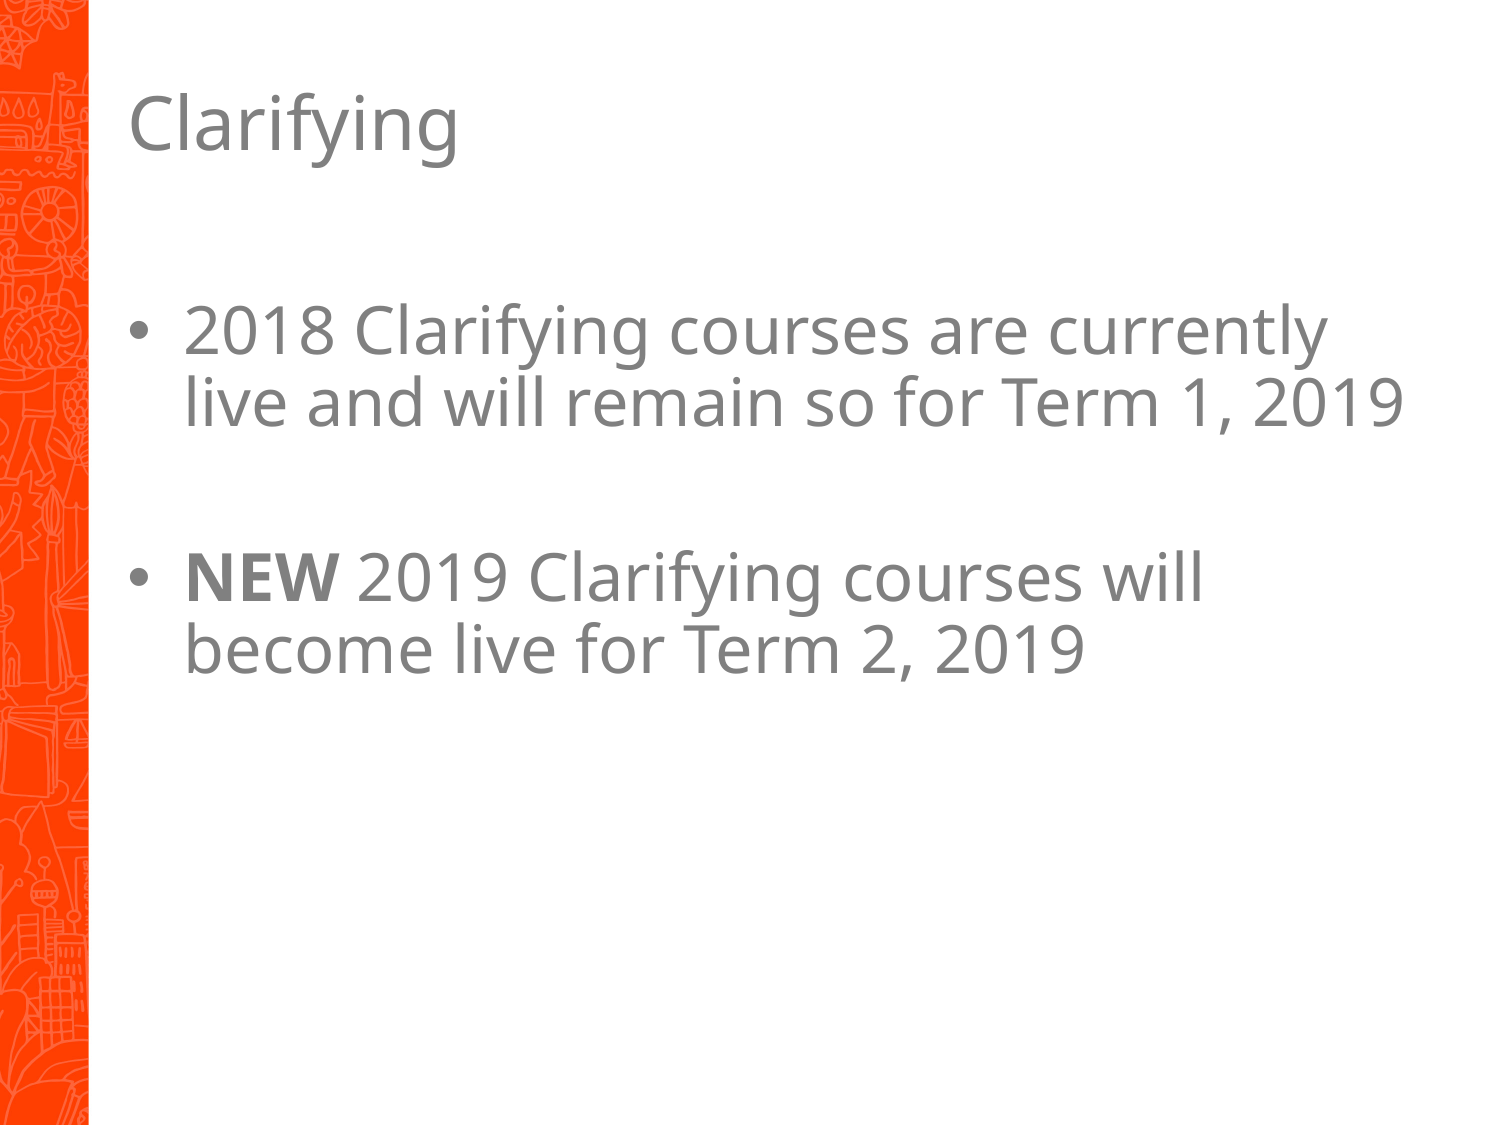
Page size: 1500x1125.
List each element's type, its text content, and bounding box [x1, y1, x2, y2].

picture [0, 0, 1500, 1125]
title Clarifying [112, 56, 1425, 197]
list 2018 Clarifying courses are currently live and will remain so for Term 1, 2019 NEW 2019 Clarifying courses will become live for Term 2, 2019 [112, 289, 1463, 933]
